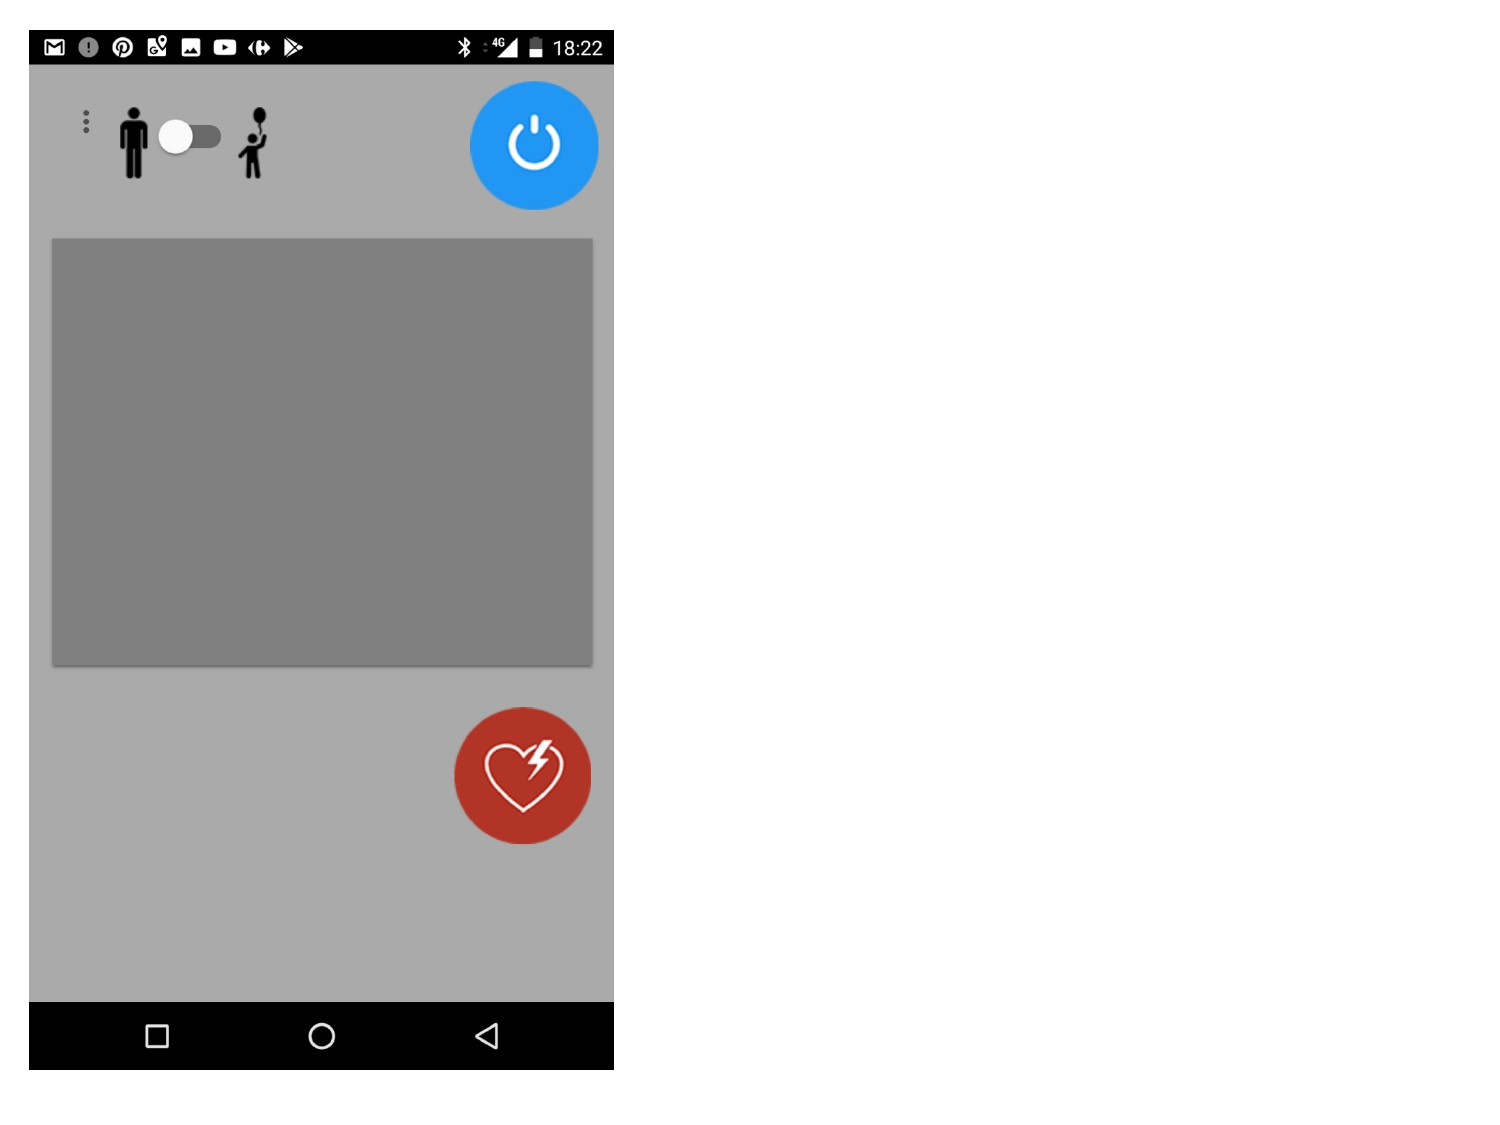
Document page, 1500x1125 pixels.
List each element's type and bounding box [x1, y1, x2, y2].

picture [29, 30, 614, 1071]
